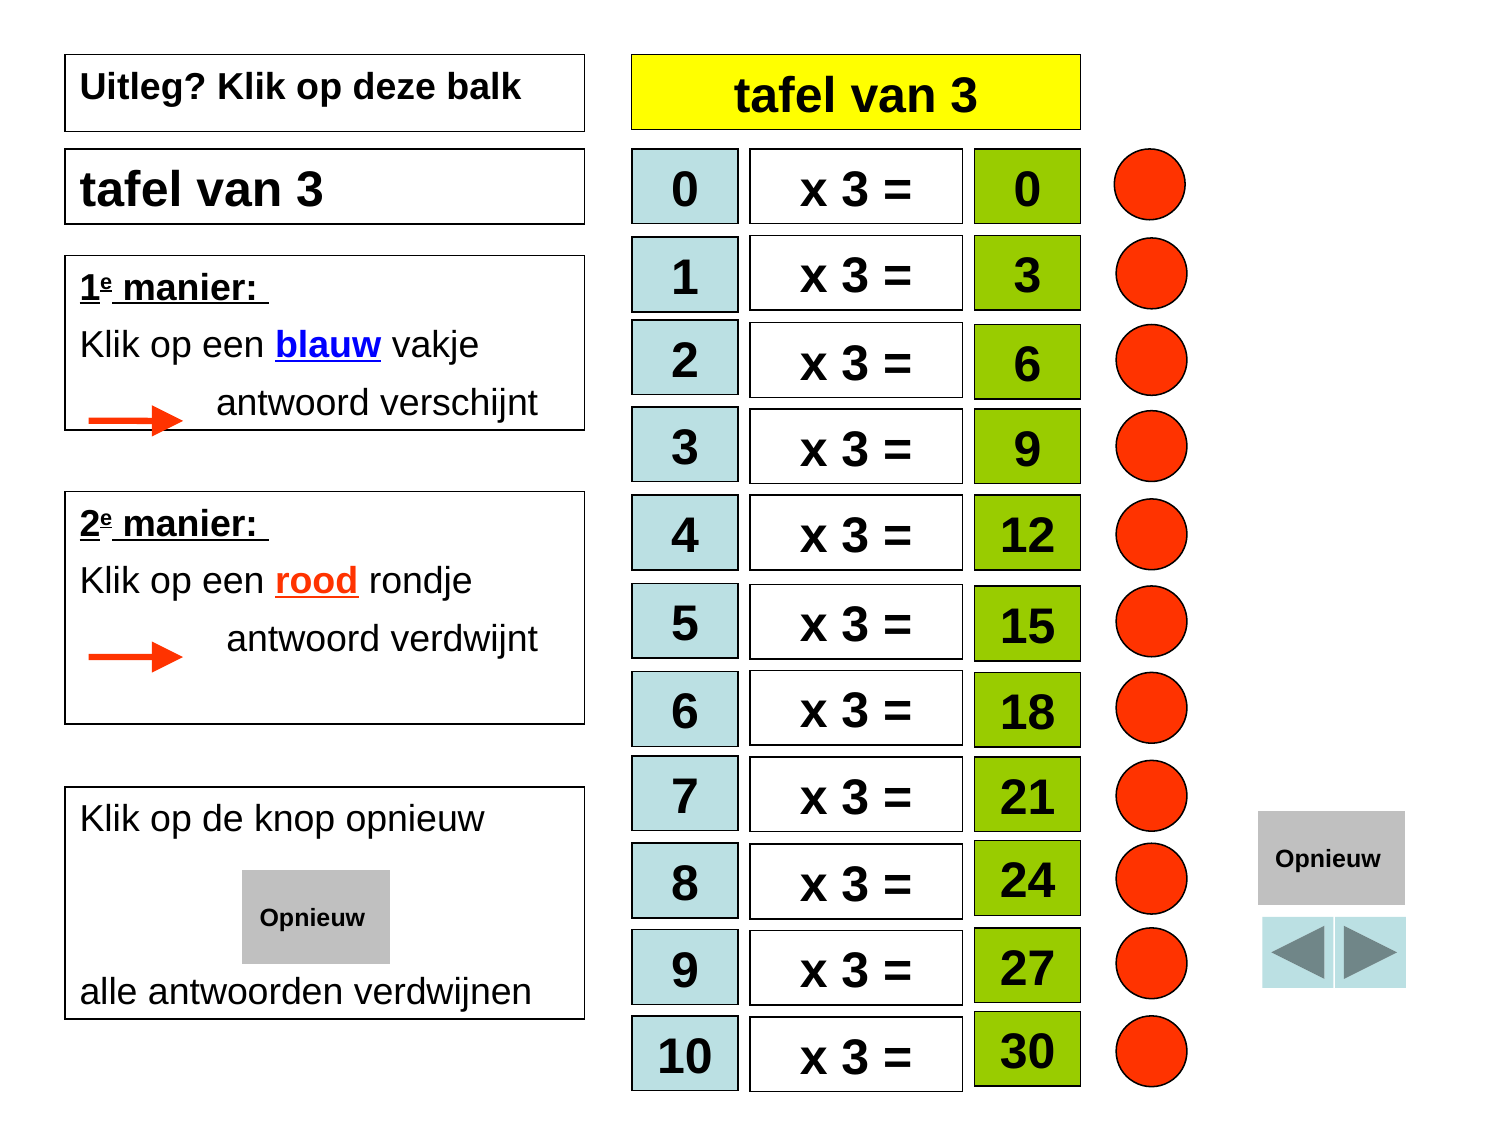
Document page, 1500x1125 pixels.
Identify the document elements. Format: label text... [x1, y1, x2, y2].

text_box [1116, 585, 1187, 657]
text_box x 3 = [749, 930, 963, 1006]
text_box x 3 = [749, 408, 963, 484]
text_box Opnieuw [242, 869, 390, 965]
text_box 12 [974, 495, 1081, 570]
text_box x 3 = [749, 584, 963, 659]
text_box 1e manier: Klik op een blauw vakje antwoord verschijnt [64, 255, 585, 431]
text_box Uitleg? Klik op deze balk [64, 54, 585, 132]
text_box [1116, 237, 1187, 309]
text_box [1262, 916, 1334, 988]
text_box [1116, 324, 1187, 396]
text_box [1114, 148, 1186, 220]
text_box [1116, 672, 1187, 744]
text_box 24 [974, 840, 1081, 916]
text_box 0 [974, 148, 1081, 224]
text_box 9 [974, 408, 1081, 484]
text_box 18 [974, 672, 1081, 748]
text_box Opnieuw [1257, 810, 1406, 906]
text_box 9 [631, 929, 738, 1005]
text_box x 3 = [749, 844, 963, 919]
text_box 30 [974, 1011, 1081, 1087]
text_box 27 [974, 927, 1081, 1003]
text_box [1116, 760, 1187, 832]
text_box x 3 = [749, 322, 963, 398]
text_box [1335, 916, 1406, 988]
text_box [1116, 843, 1187, 915]
text_box [1116, 1015, 1187, 1087]
text_box x 3 = [749, 756, 963, 832]
text_box 2 [631, 320, 738, 395]
text_box 0 [631, 148, 738, 224]
text_box tafel van 3 [64, 149, 585, 224]
text_box 2e manier: Klik op een rood rondje antwoord verdwijnt [64, 491, 585, 724]
text_box 6 [631, 671, 738, 747]
text_box 10 [631, 1015, 738, 1091]
text_box [88, 646, 184, 668]
text_box [1116, 498, 1187, 570]
text_box 21 [974, 756, 1081, 832]
text_box 8 [631, 843, 738, 918]
text_box x 3 = [749, 235, 963, 311]
text_box 6 [974, 324, 1081, 400]
text_box x 3 = [749, 1016, 963, 1092]
text_box [88, 410, 184, 432]
text_box [1116, 410, 1187, 482]
text_box x 3 = [749, 670, 963, 746]
text_box 1 [631, 237, 738, 312]
text_box 3 [974, 235, 1081, 311]
text_box x 3 = [749, 148, 963, 224]
text_box 15 [974, 586, 1081, 661]
text_box 3 [631, 406, 738, 482]
text_box tafel van 3 [631, 54, 1081, 130]
text_box 5 [631, 583, 738, 658]
text_box 4 [631, 495, 738, 570]
text_box 7 [631, 755, 738, 831]
text_box [1116, 927, 1187, 999]
text_box Klik op de knop opnieuw alle antwoorden verdwijnen [64, 786, 585, 1020]
text_box x 3 = [749, 495, 963, 570]
